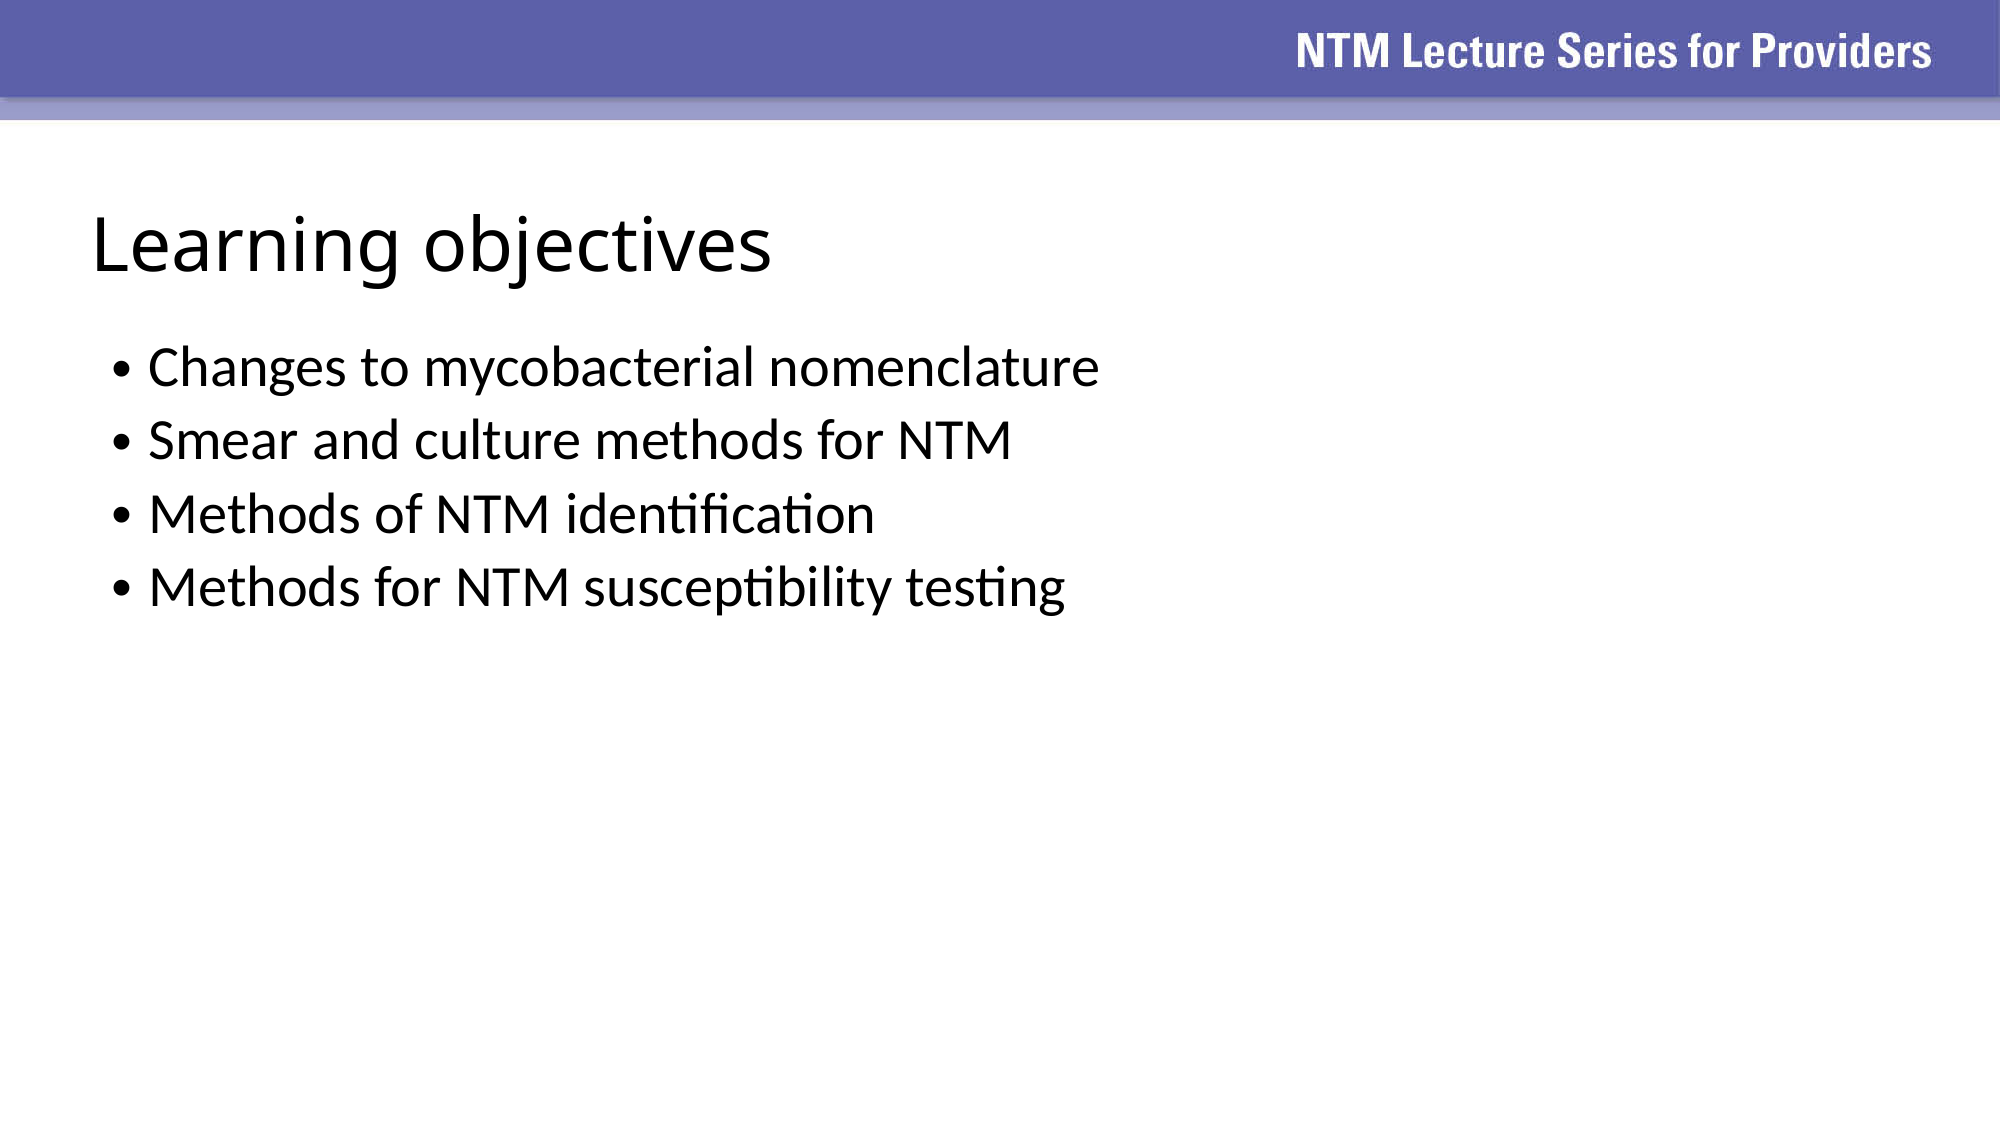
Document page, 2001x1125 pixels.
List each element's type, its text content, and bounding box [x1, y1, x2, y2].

picture [0, 0, 2000, 1125]
text_box Changes to mycobacterial nomenclature Smear and culture methods for NTM Methods of NTM identification Methods for NTM susceptibility testing [96, 337, 1511, 819]
text_box Learning objectives [75, 190, 1490, 338]
